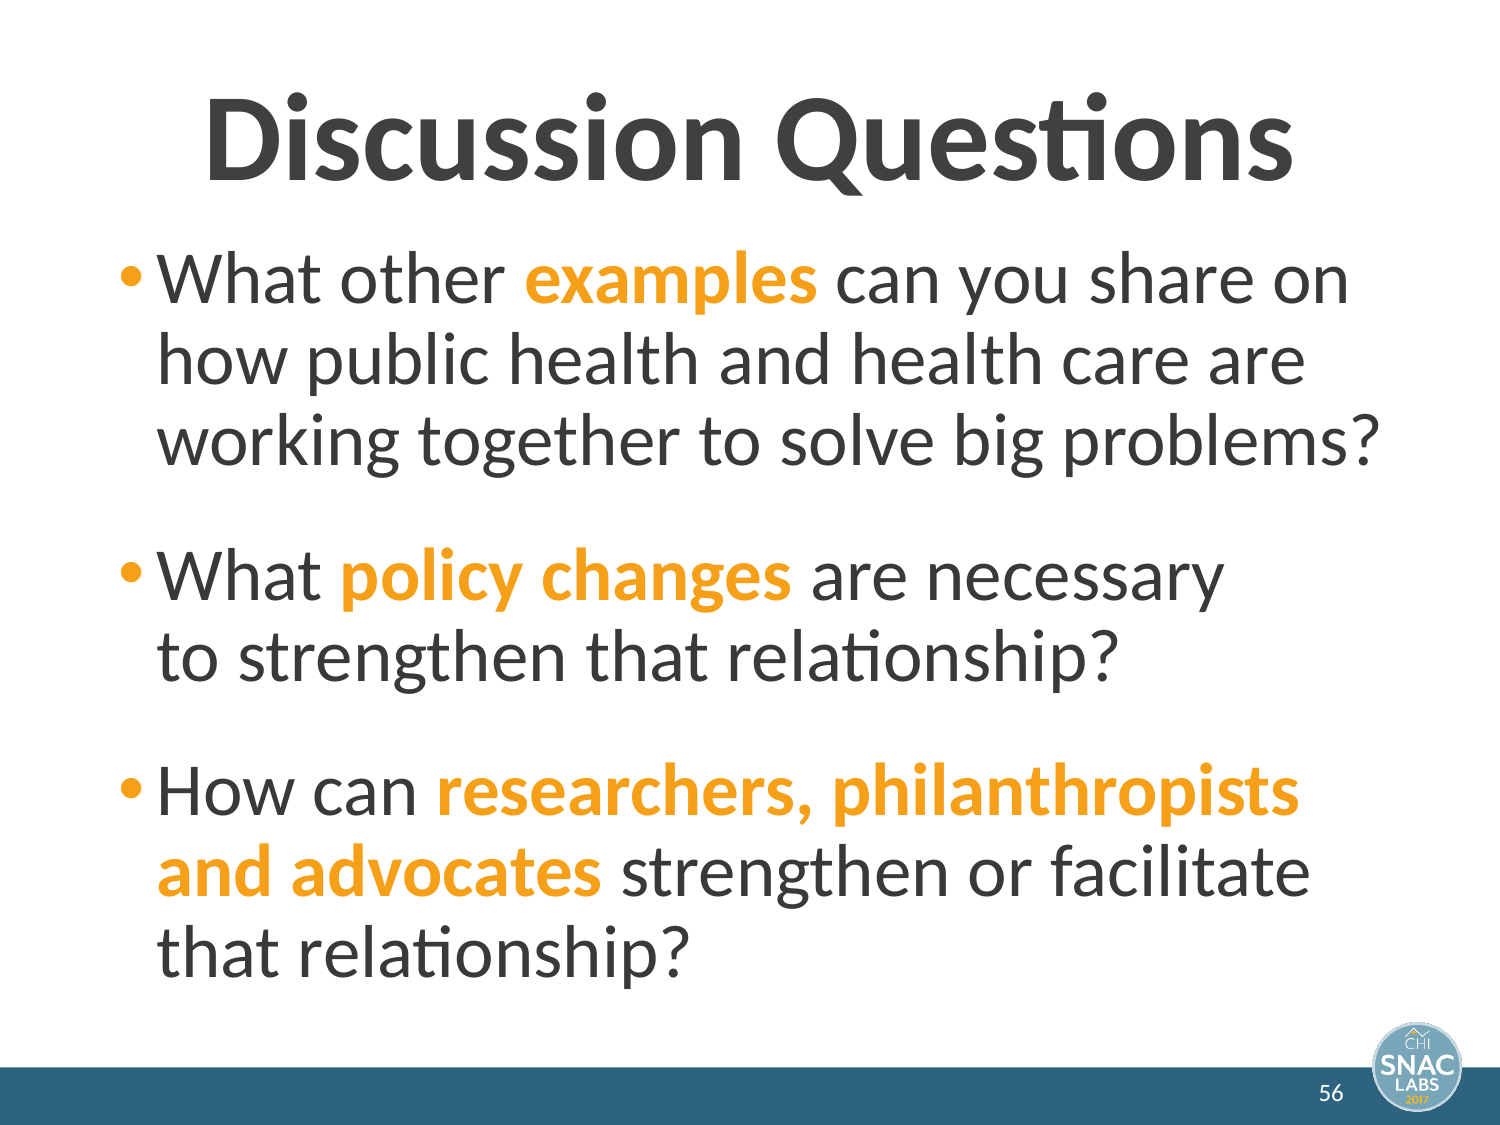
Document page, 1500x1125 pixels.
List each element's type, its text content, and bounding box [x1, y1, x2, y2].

picture [1372, 1022, 1462, 1112]
list What other examples can you share on how public health and health care are working together to solve big problems? What policy changes are necessary to strengthen that relationship? How can researchers, philanthropists and advocates strengthen or facilitate that relationship? [103, 231, 1404, 852]
title Discussion Questions [0, 87, 1500, 192]
slide_number 56 [1021, 1068, 1359, 1114]
